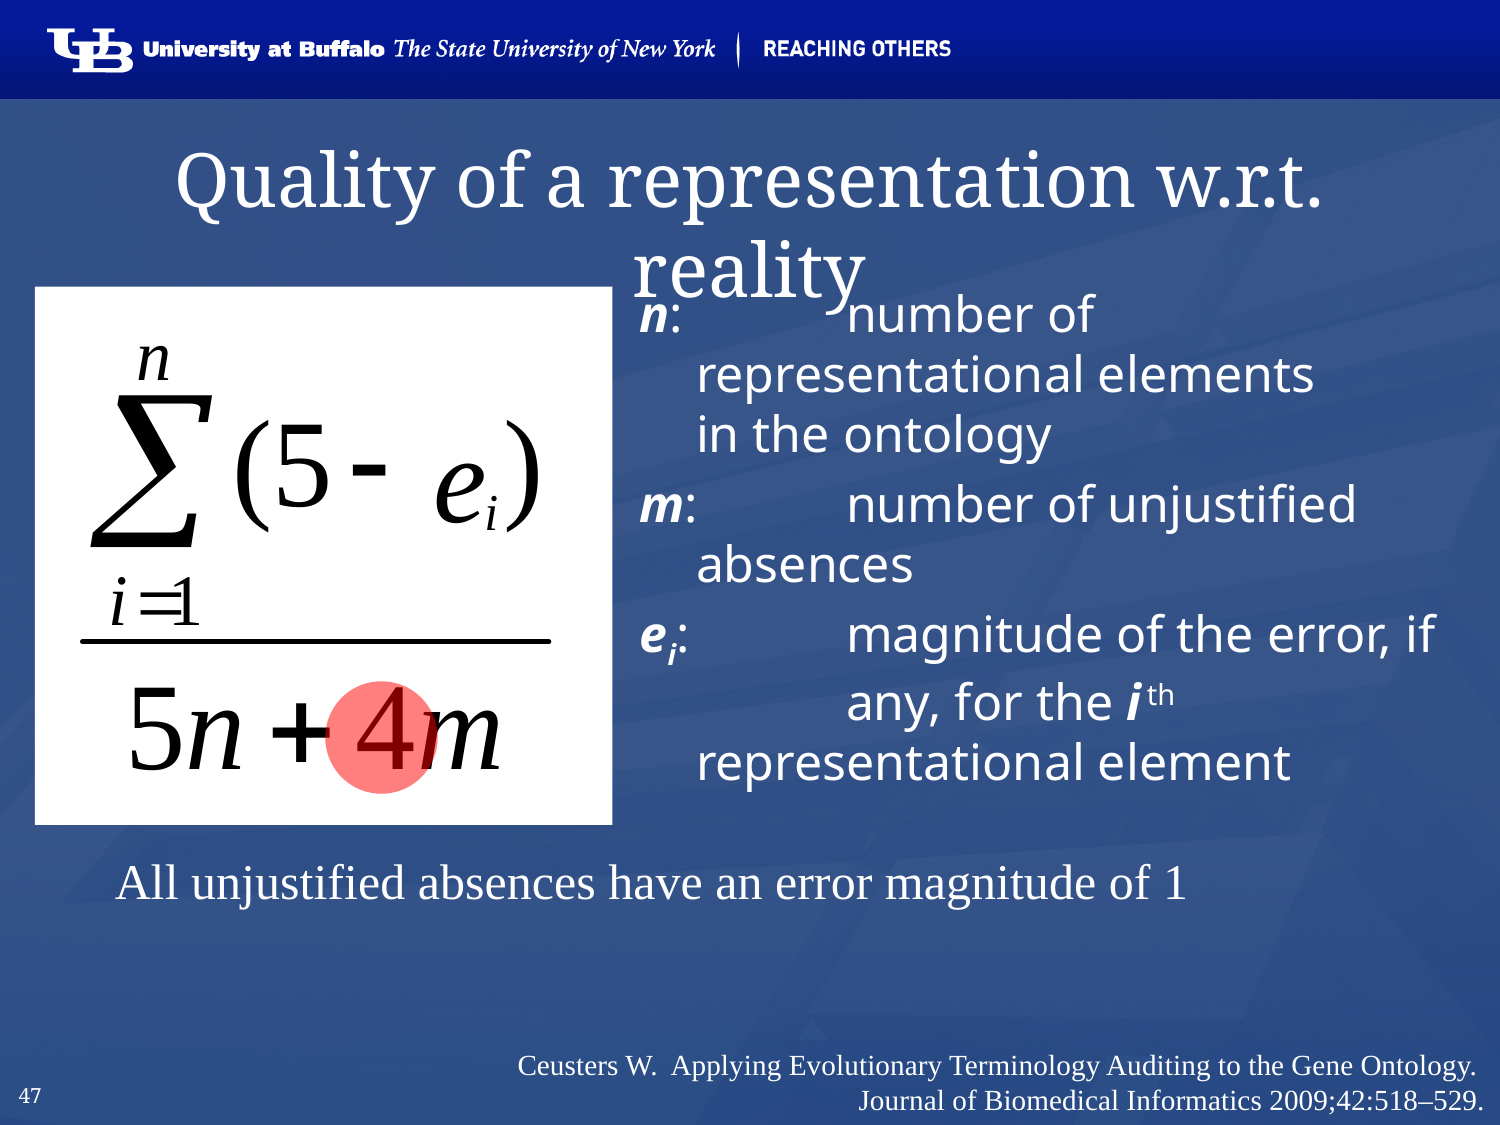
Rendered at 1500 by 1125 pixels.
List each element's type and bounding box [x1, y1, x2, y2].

text_box [99, 842, 1263, 917]
text_box [350, 1039, 1500, 1124]
text_box [34, 286, 613, 826]
title [37, 125, 1463, 250]
list [624, 275, 1463, 1039]
picture [0, 1, 1500, 99]
